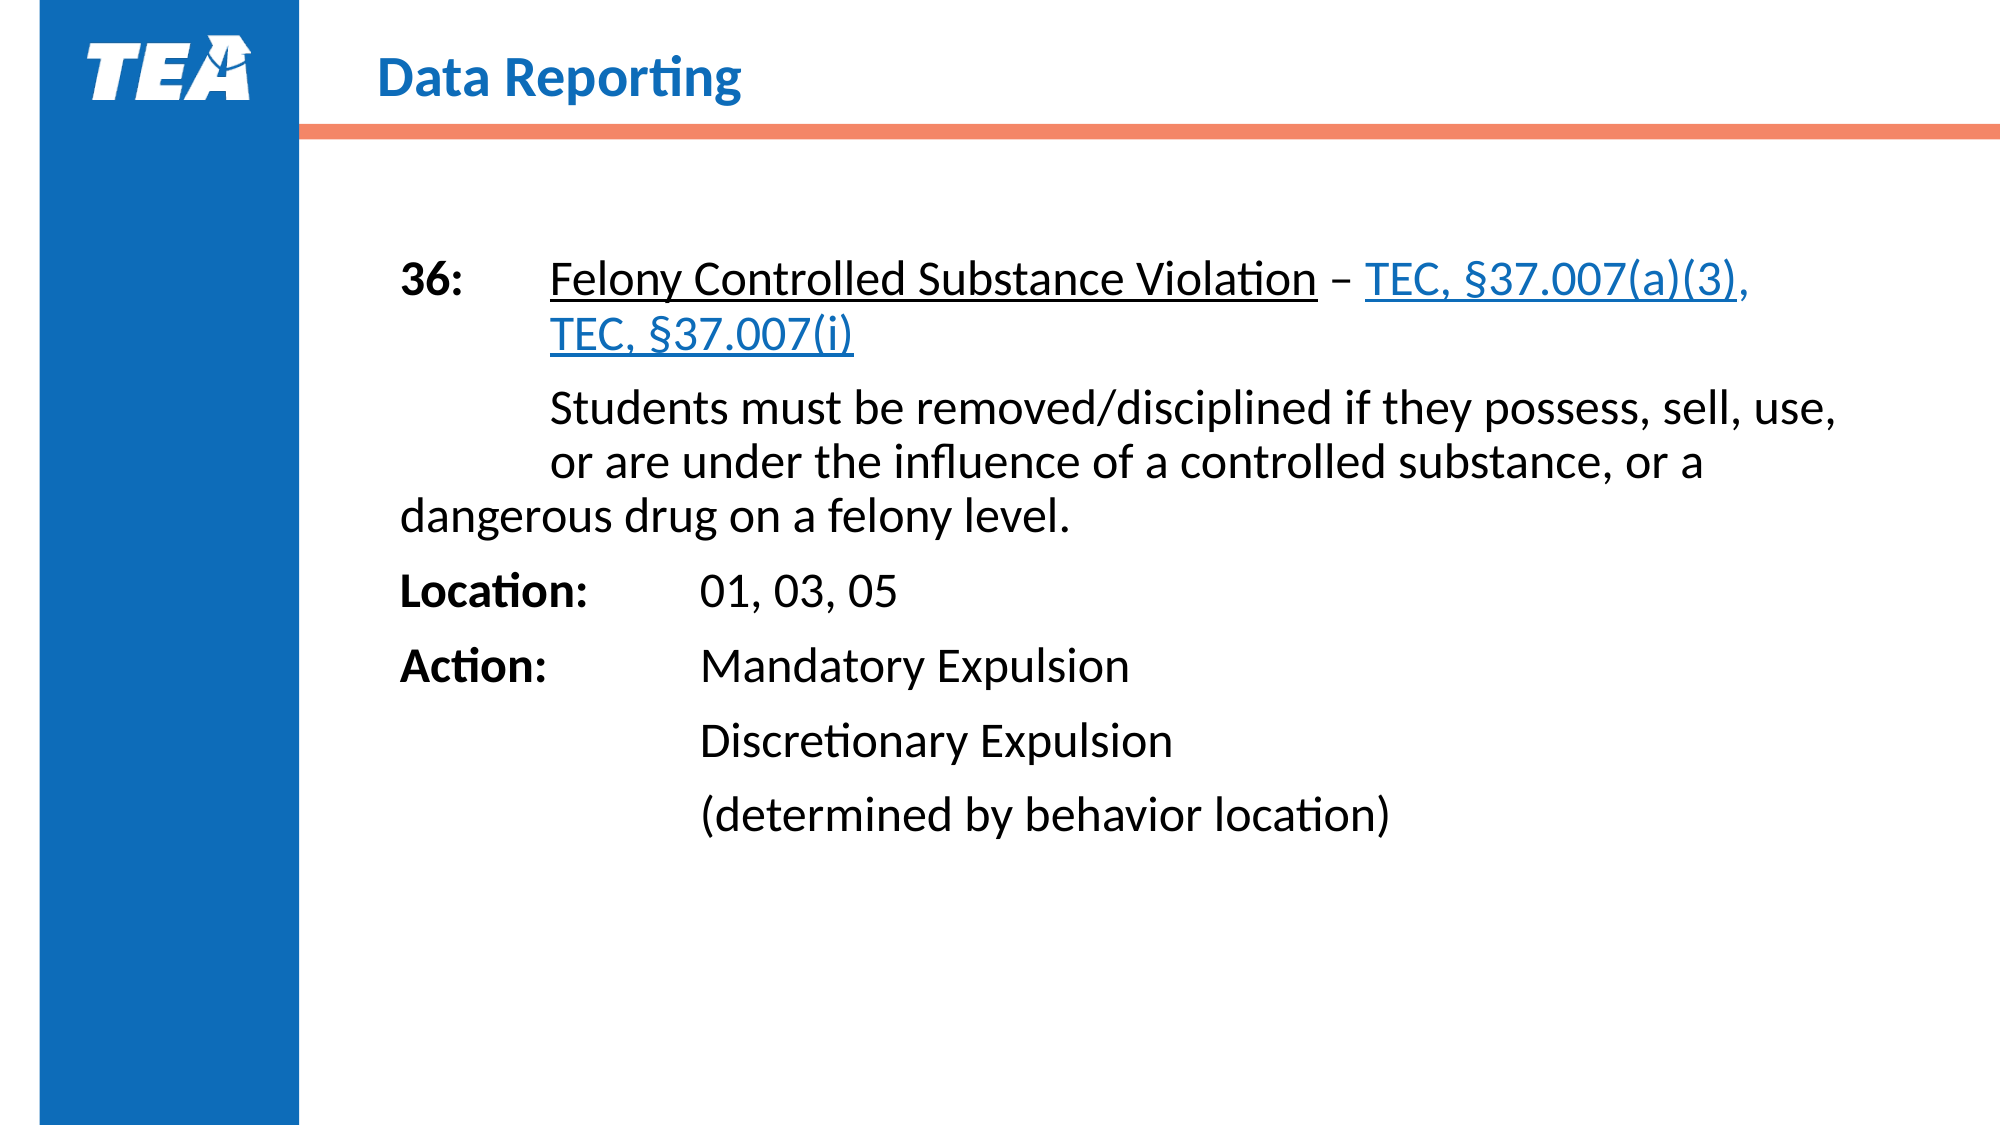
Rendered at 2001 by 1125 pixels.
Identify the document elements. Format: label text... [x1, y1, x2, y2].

title Data Reporting [362, 32, 1924, 122]
list 36: Felony Controlled Substance Violation – TEC, §37.007(a)(3), TEC, §37.007(i) Students must be removed/disciplined if they possess, sell, use, or are under the influence of a controlled substance, or a dangerous drug on a felony level. Location: 01, 03, 05 Action: Mandatory Expulsion Discretionary Expulsion (determined by behavior location) [385, 245, 1860, 960]
picture [86, 34, 251, 100]
